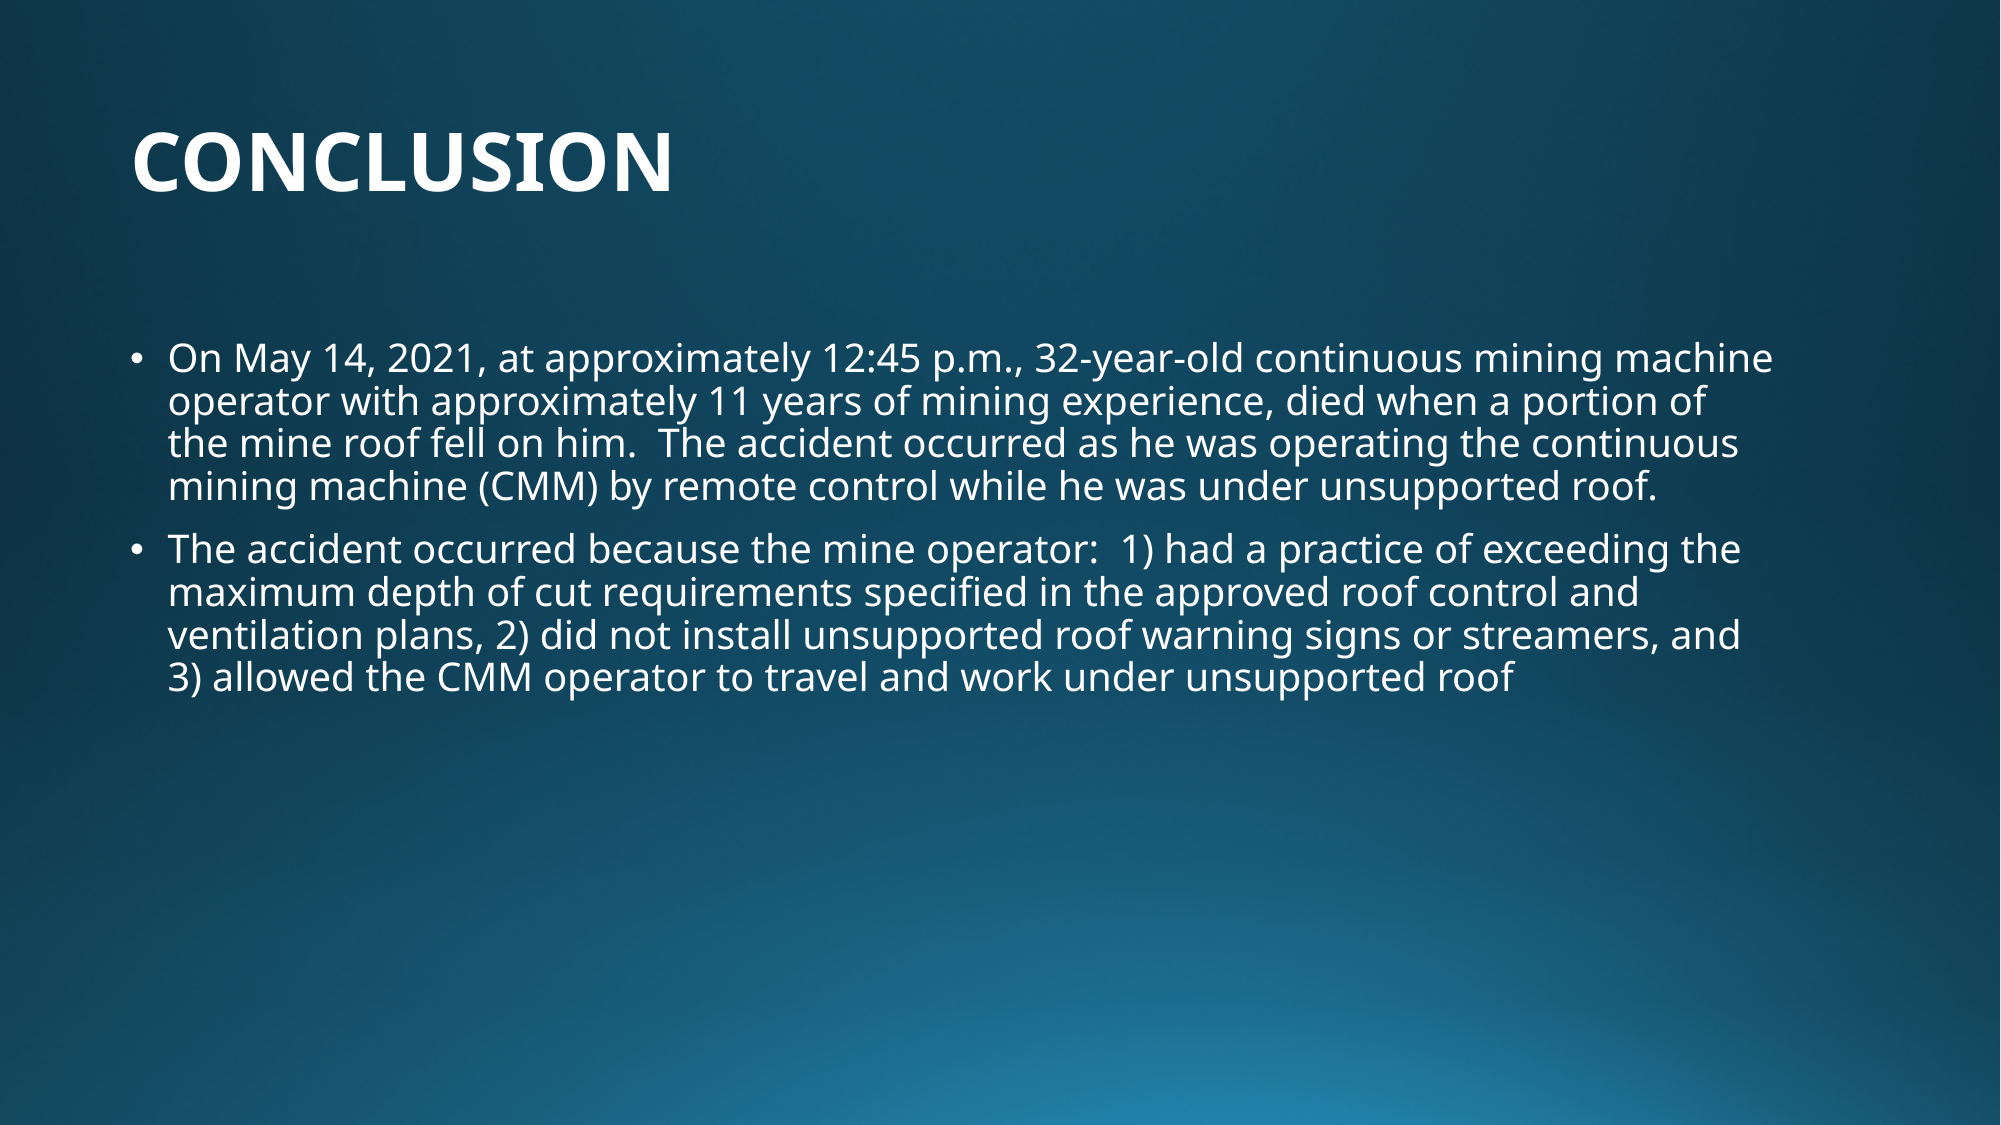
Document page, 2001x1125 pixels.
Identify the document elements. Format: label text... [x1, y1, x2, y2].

list CONCLUSION On May 14, 2021, at approximately 12:45 p.m., 32-year-old continuous mining machine operator with approximately 11 years of mining experience, died when a portion of the mine roof fell on him. The accident occurred as he was operating the continuous mining machine (CMM) by remote control while he was under unsupported roof. The accident occurred because the mine operator: 1) had a practice of exceeding the maximum depth of cut requirements specified in the approved roof control and ventilation plans, 2) did not install unsupported roof warning signs or streamers, and 3) allowed the CMM operator to travel and work under unsupported roof [115, 114, 1794, 828]
picture [0, 0, 2001, 1125]
